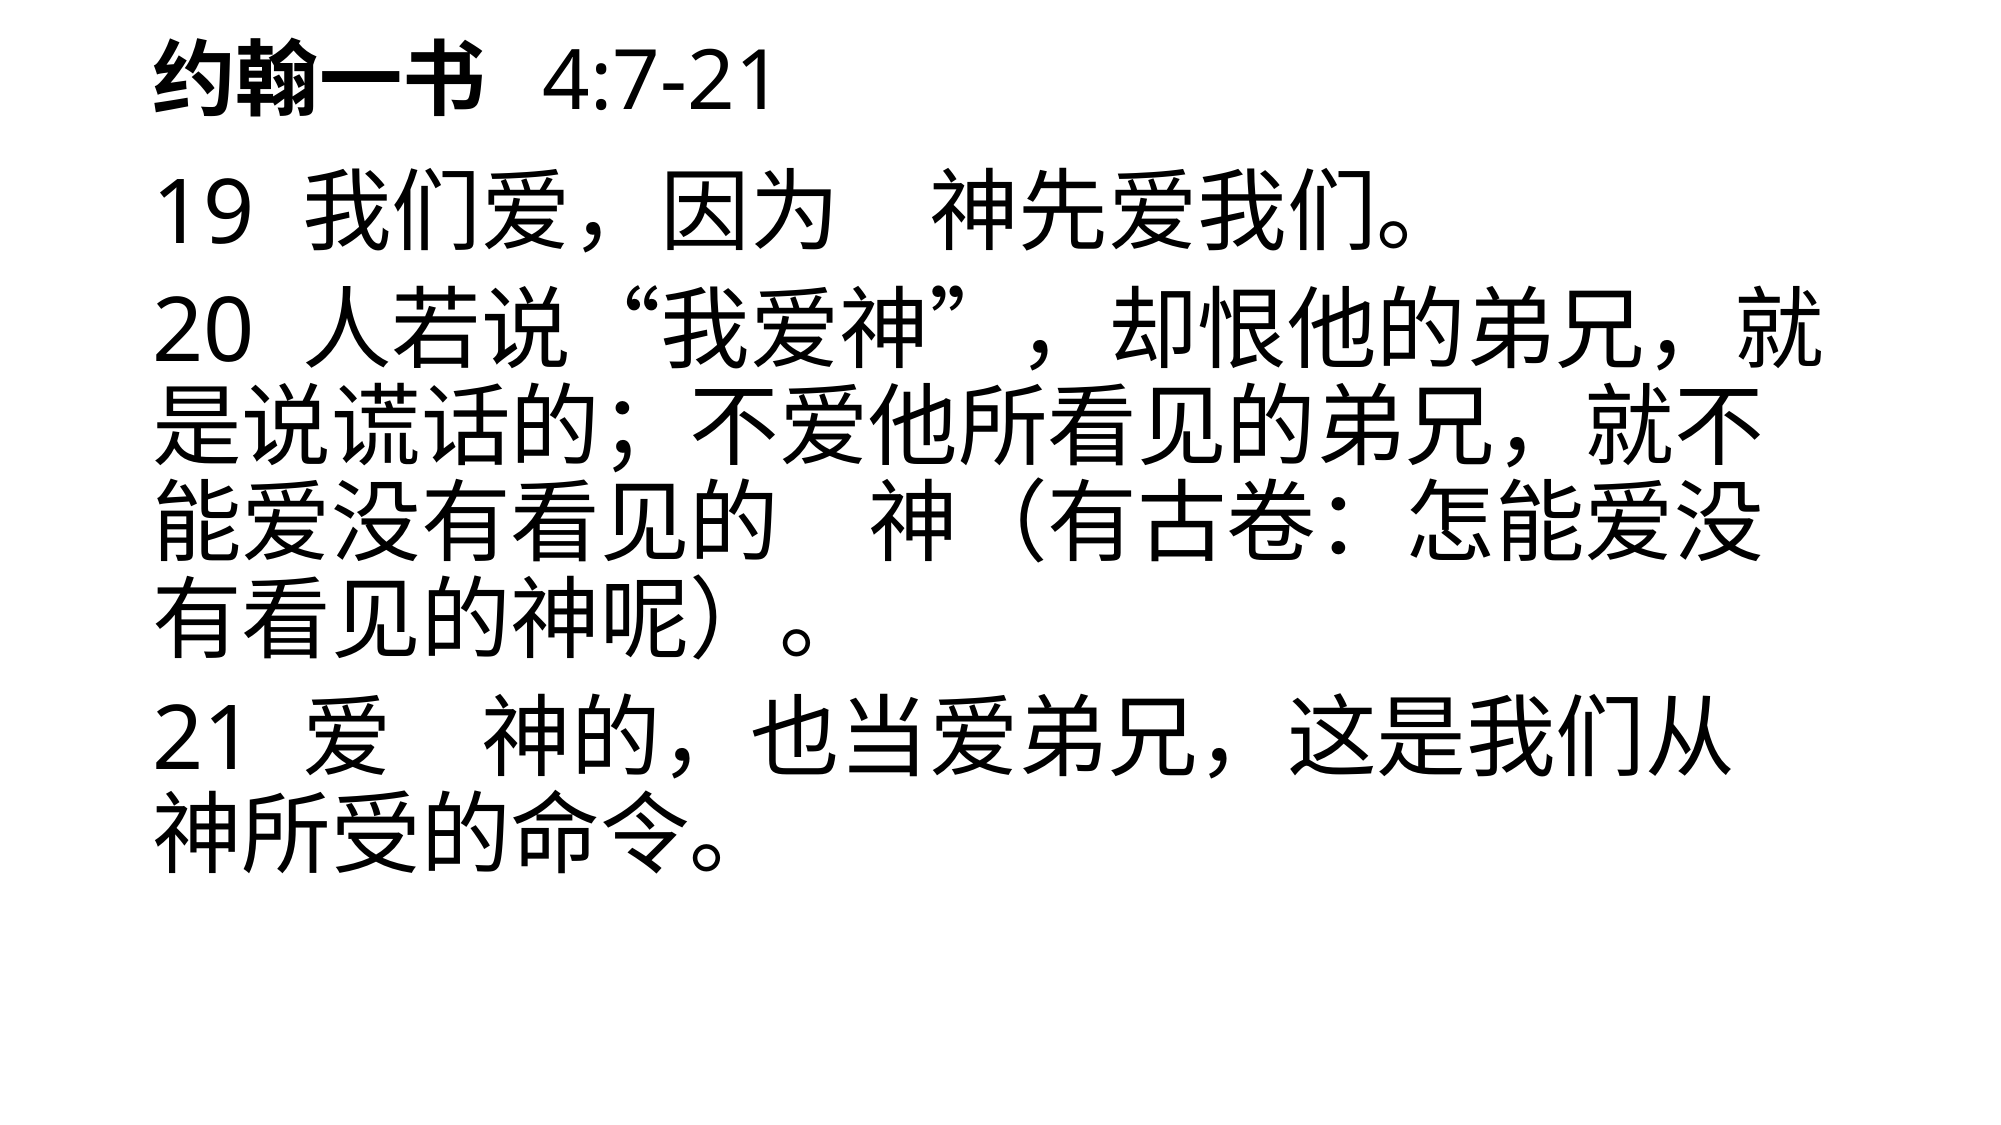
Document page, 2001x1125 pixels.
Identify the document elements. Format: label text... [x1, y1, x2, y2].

title 约翰一书 4:7-21 [137, 29, 1863, 135]
list 19 我们爱，因为 神先爱我们。 20 人若说“我爱神”，却恨他的弟兄，就是说谎话的；不爱他所看见的弟兄，就不能爱没有看见的 神（有古卷：怎能爱没有看见的神呢）。 21 爱 神的，也当爱弟兄，这是我们从 神所受的命令。 [137, 159, 1863, 1096]
